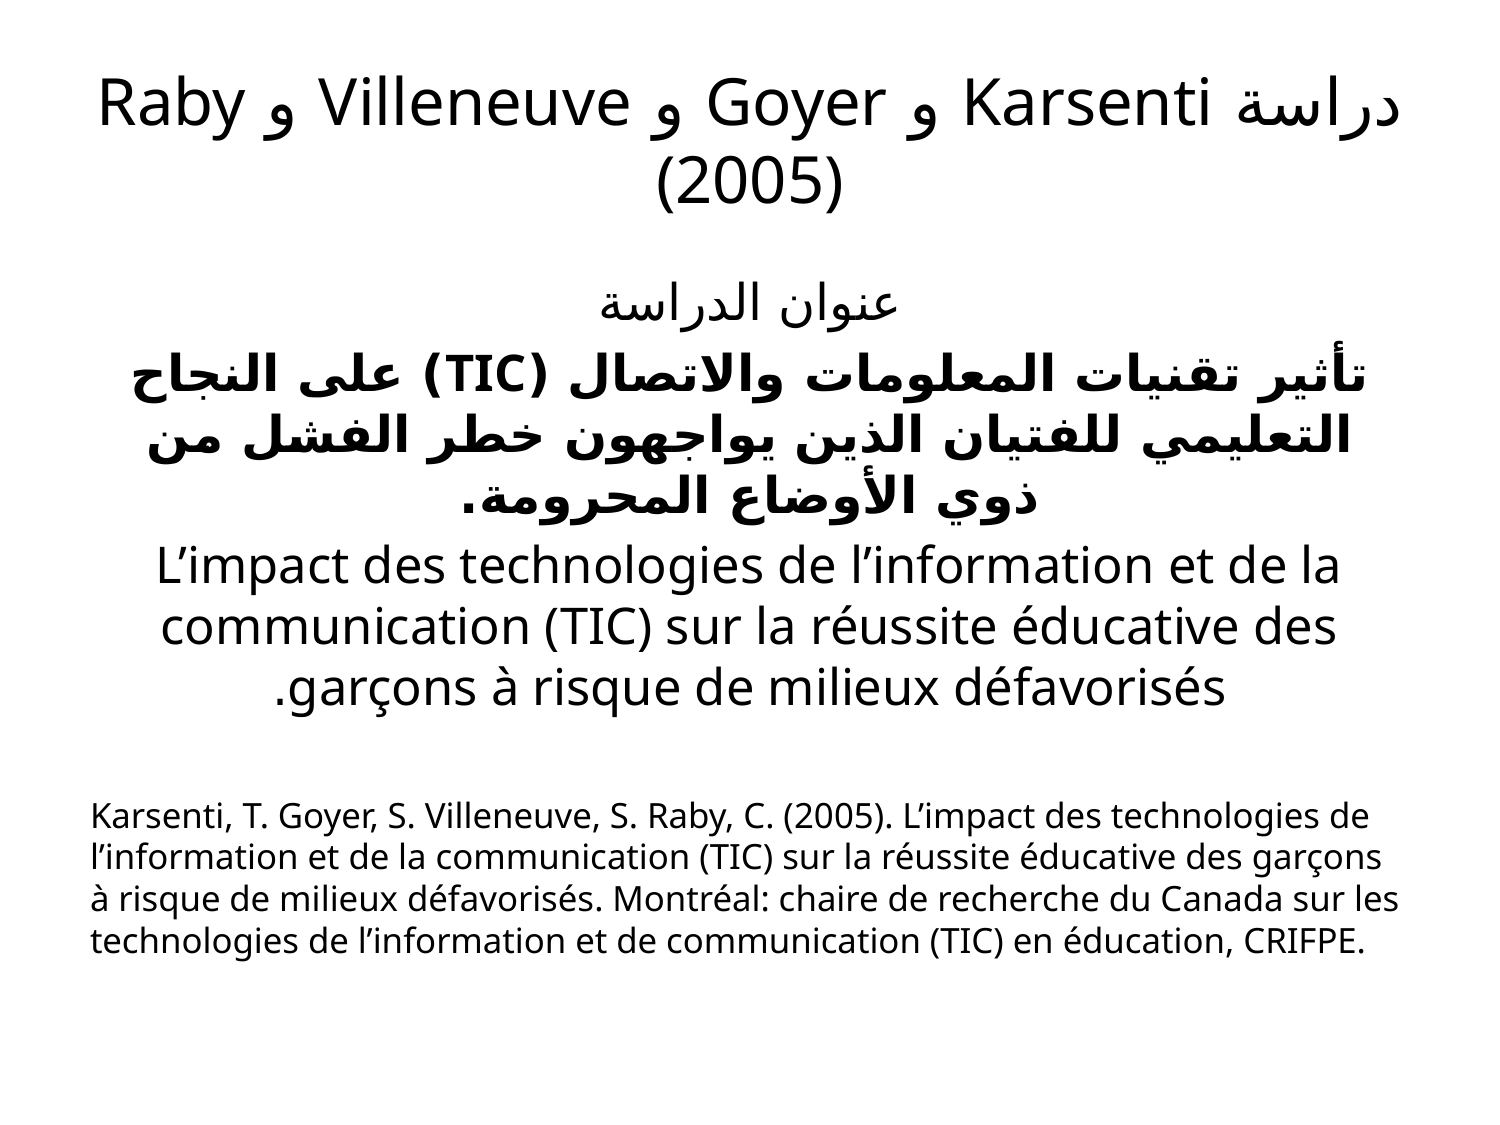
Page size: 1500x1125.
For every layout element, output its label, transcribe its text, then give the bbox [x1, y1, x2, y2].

list عنوان الدراسة تأثير تقنيات المعلومات والاتصال (TIC) على النجاح التعليمي للفتيان الذين يواجهون خطر الفشل من ذوي الأوضاع المحرومة. L’impact des technologies de l’information et de la communication (TIC) sur la réussite éducative des garçons à risque de milieux défavorisés. Karsenti, T. Goyer, S. Villeneuve, S. Raby, C. (2005). L’impact des technologies de l’information et de la communication (TIC) sur la réussite éducative des garçons à risque de milieux défavorisés. Montréal: chaire de recherche du Canada sur les technologies de l’information et de communication (TIC) en éducation, CRIFPE. [75, 262, 1425, 1005]
title دراسة Karsenti و Goyer و Villeneuve و Raby (2005) [75, 45, 1425, 233]
